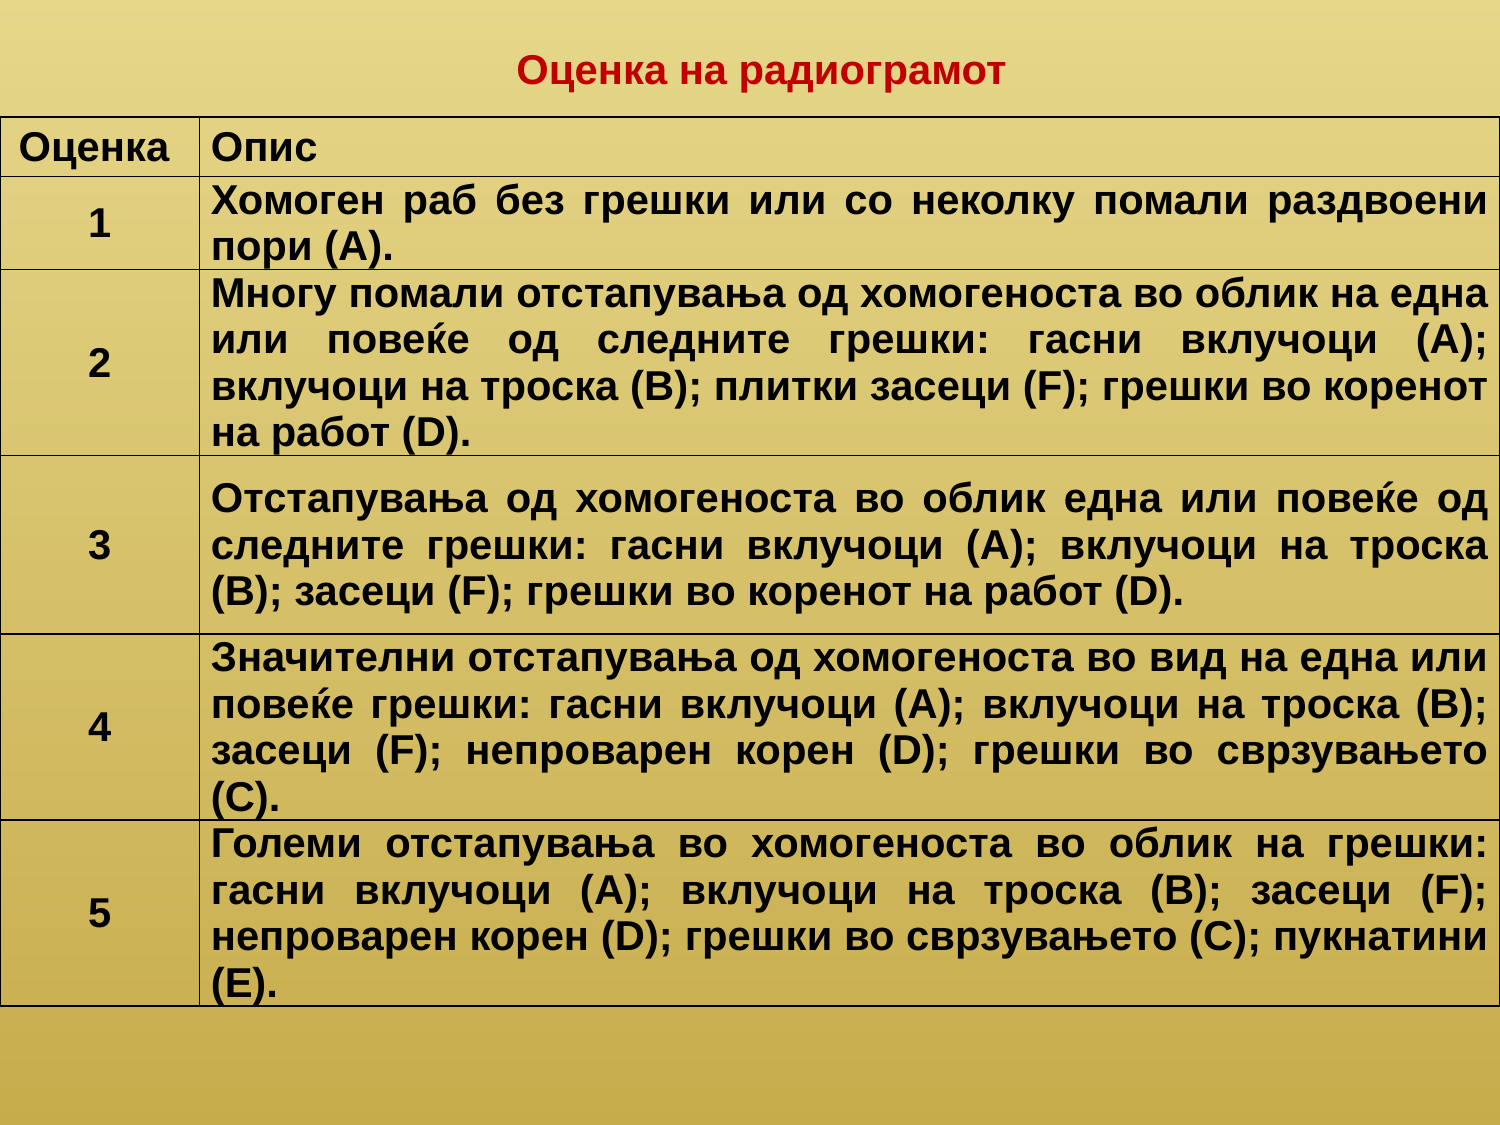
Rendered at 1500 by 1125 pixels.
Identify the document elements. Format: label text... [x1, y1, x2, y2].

text_box Оценка на радиограмот [234, 35, 1289, 100]
table_cell 2 [1, 270, 199, 455]
table_cell Значителни отстапувања од хомогеноста во вид на една или повеќе грешки: гасни вклучоци (А); вклучоци на троска (В); засеци (F); непроварен корен (D); грешки во сврзувањето (С). [200, 635, 1499, 819]
table_header Оценка [1, 118, 199, 176]
table_cell 3 [1, 456, 199, 633]
table_header Опис [200, 118, 1499, 176]
table_cell 5 [1, 821, 199, 1005]
table_cell Хомоген раб без грешки или со неколку помали раздвоени пори (А). [200, 177, 1499, 269]
table_cell 4 [1, 635, 199, 819]
table_cell Големи отстапувања во хомогеноста во облик на грешки: гасни вклучоци (А); вклучоци на троска (В); засеци (F); непроварен корен (D); грешки во сврзувањето (С); пукнатини (Е). [200, 821, 1499, 1005]
table_cell Многу помали отстапувања од хомогеноста во облик на една или повеќе од следните грешки: гасни вклучоци (А); вклучоци на троска (В); плитки засеци (F); грешки во коренот на работ (D). [200, 270, 1499, 455]
table_cell Отстапувања од хомогеноста во облик една или повеќе од следните грешки: гасни вклучоци (А); вклучоци на троска (В); засеци (F); грешки во коренот на работ (D). [200, 456, 1499, 633]
table_cell 1 [1, 177, 199, 269]
